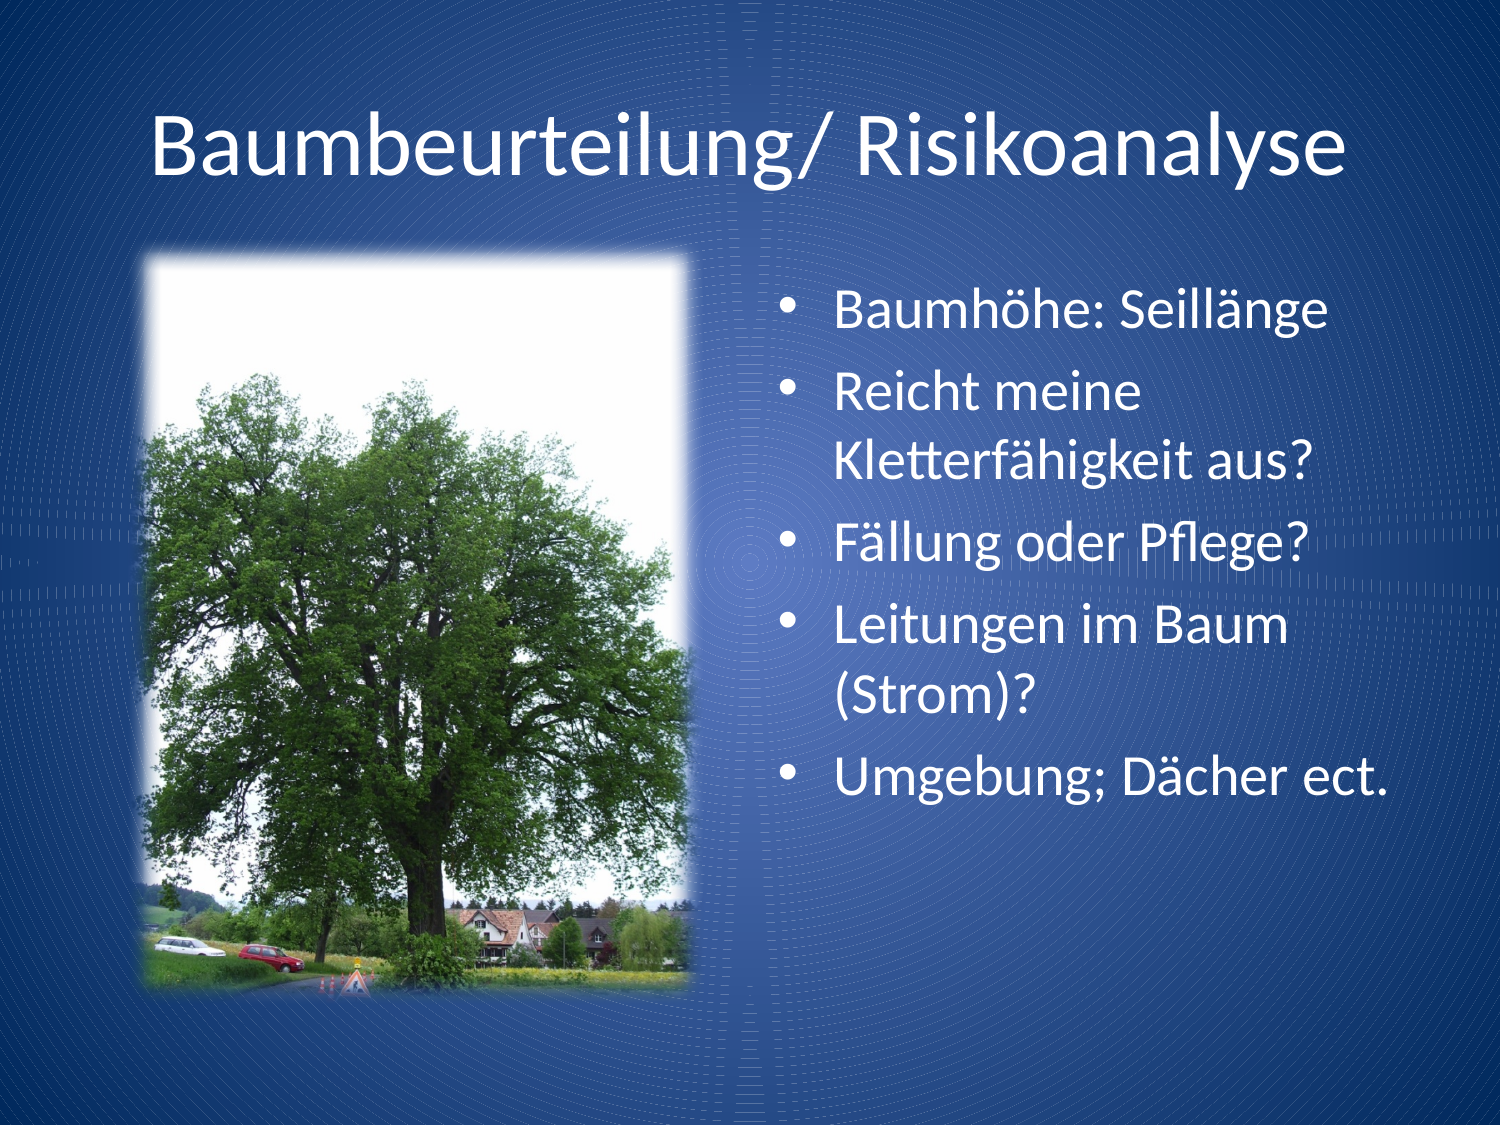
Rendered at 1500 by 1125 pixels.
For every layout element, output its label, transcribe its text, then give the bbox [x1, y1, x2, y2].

list Baumhöhe: Seillänge Reicht meine Kletterfähigkeit aus? Fällung oder Pflege? Leitungen im Baum (Strom)? Umgebung; Dächer ect. [762, 262, 1425, 1005]
title Baumbeurteilung/ Risikoanalyse [75, 45, 1425, 233]
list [127, 237, 704, 1006]
